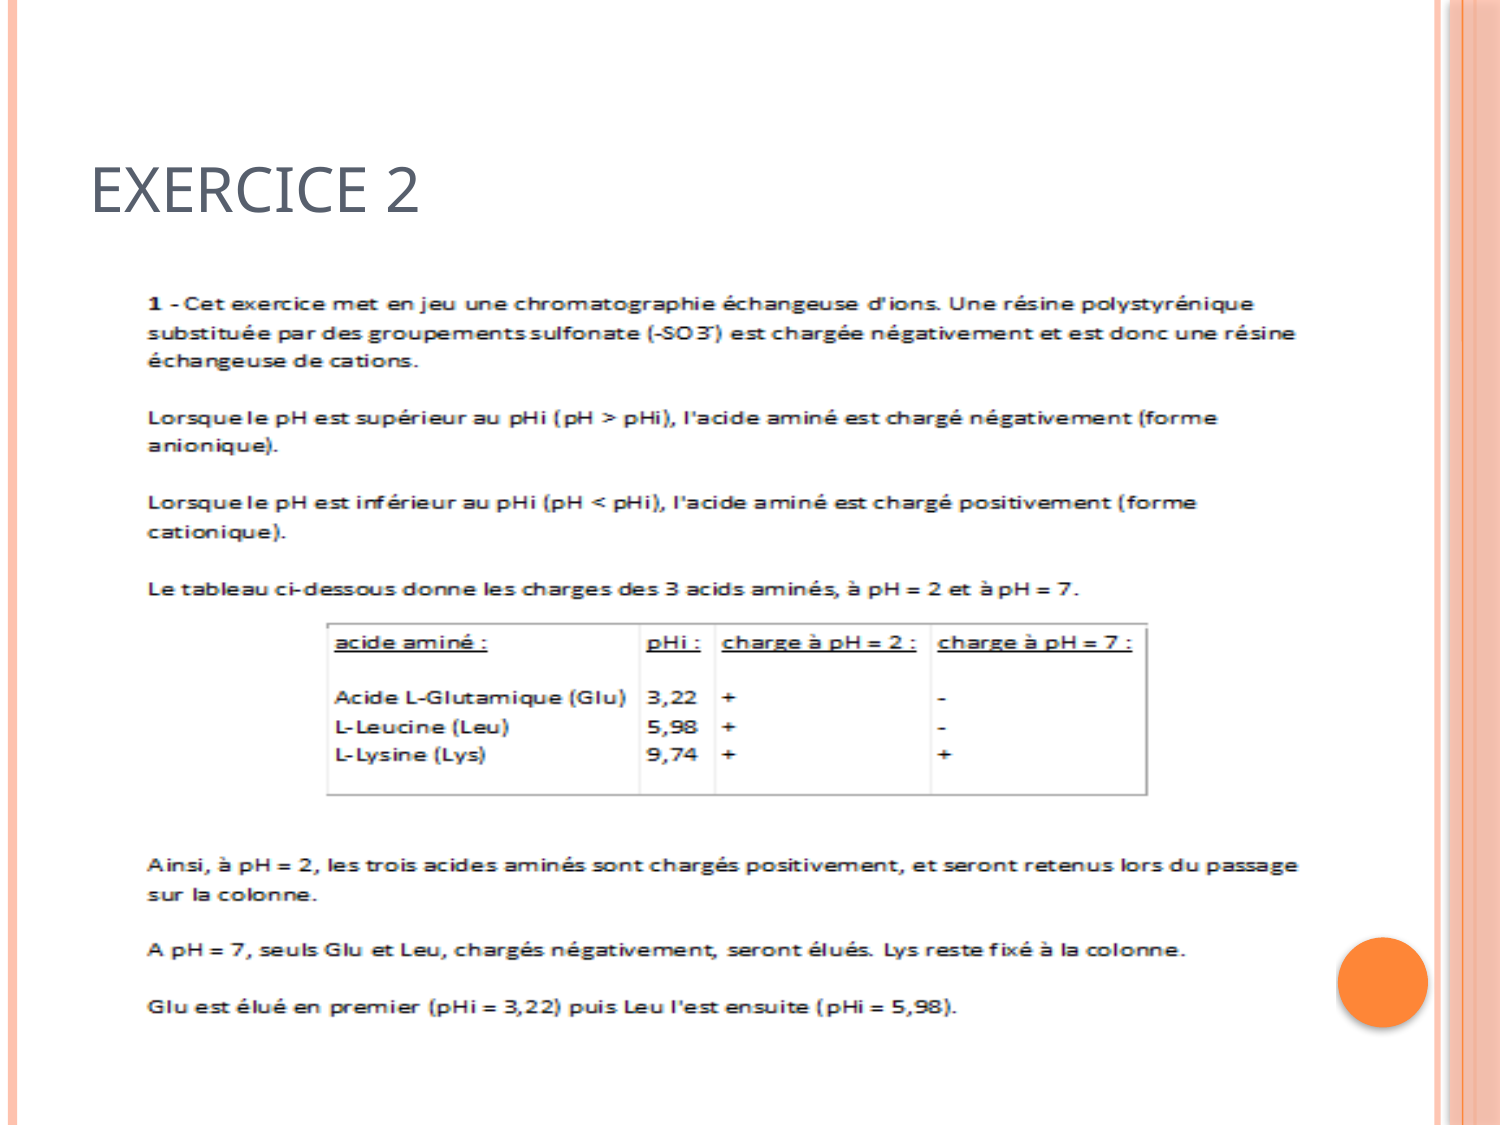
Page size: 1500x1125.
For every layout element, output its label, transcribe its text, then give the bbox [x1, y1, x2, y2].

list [140, 292, 1337, 1044]
title Exercice 2 [75, 45, 1300, 233]
